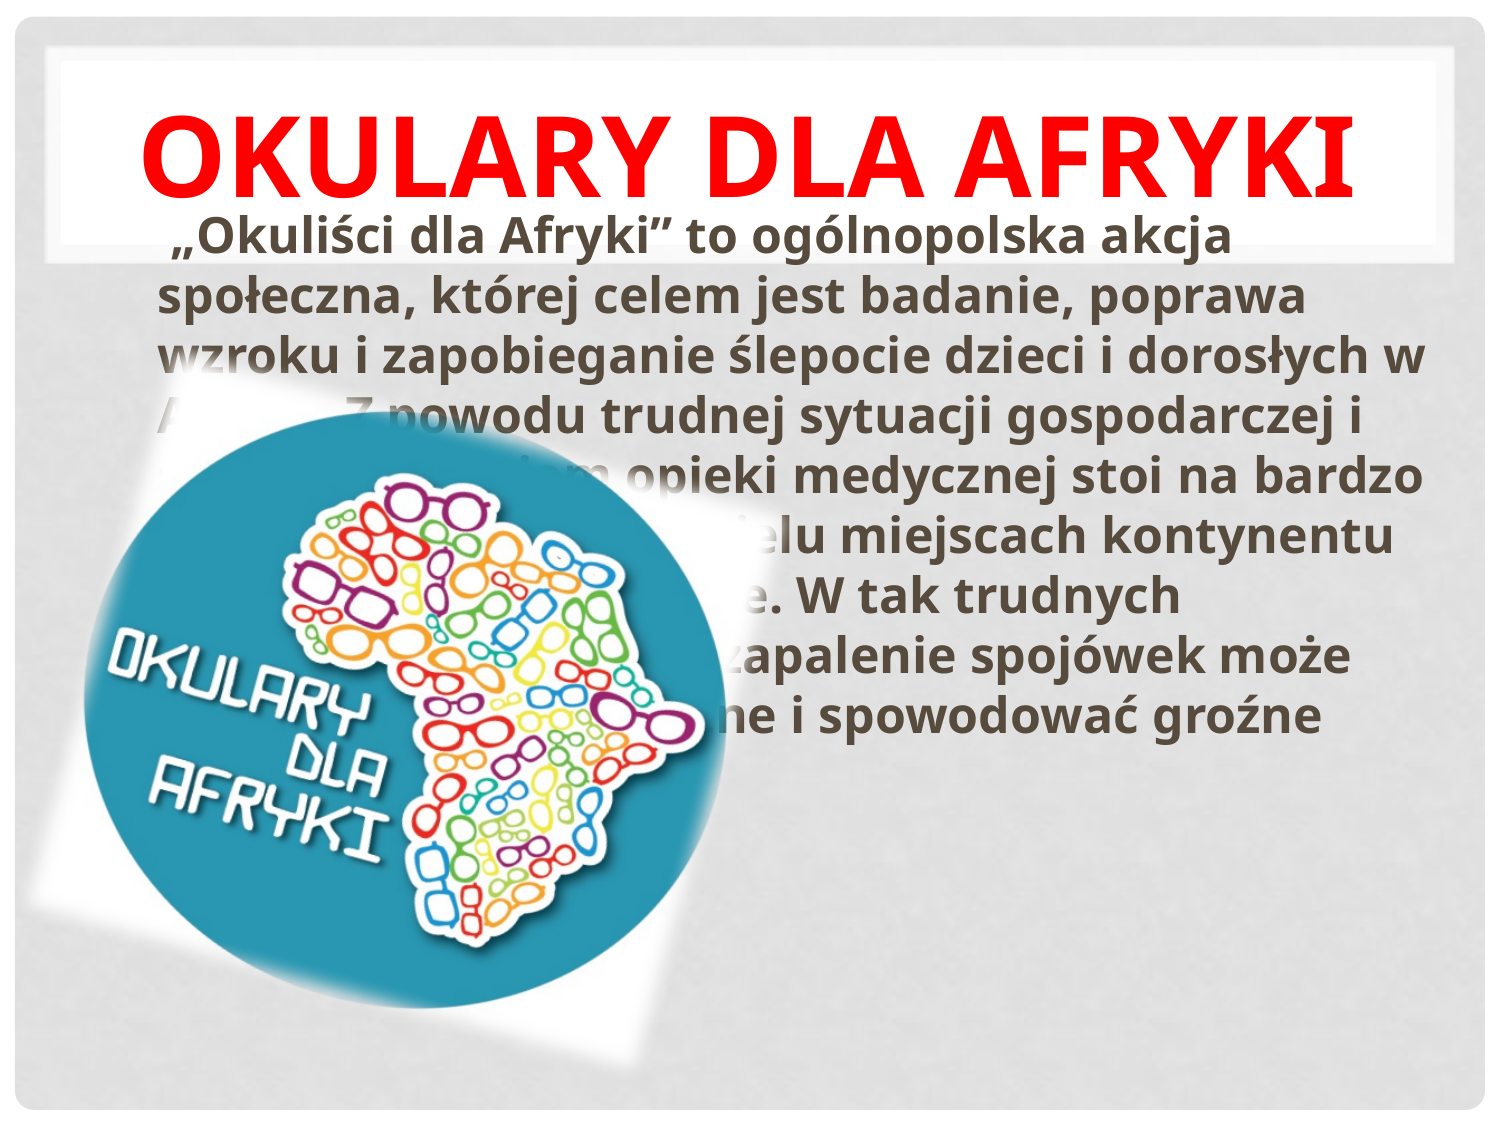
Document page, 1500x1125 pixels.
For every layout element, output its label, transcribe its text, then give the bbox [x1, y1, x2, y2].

picture [43, 356, 780, 1054]
title OKULARY DLA AFRYKI [69, 66, 1425, 238]
list „Okuliści dla Afryki” to ogólnopolska akcja społeczna, której celem jest badanie, poprawa wzroku i zapobieganie ślepocie dzieci i dorosłych w Afryce. Z powodu trudnej sytuacji gospodarczej i społecznej poziom opieki medycznej stoi na bardzo niskim poziomie, a w wielu miejscach kontynentu opieki po prostu brakuje. W tak trudnych warunkach zwyczajne zapalenie spojówek może okazać się niebezpieczne i spowodować groźne powikłania. [123, 196, 1474, 914]
